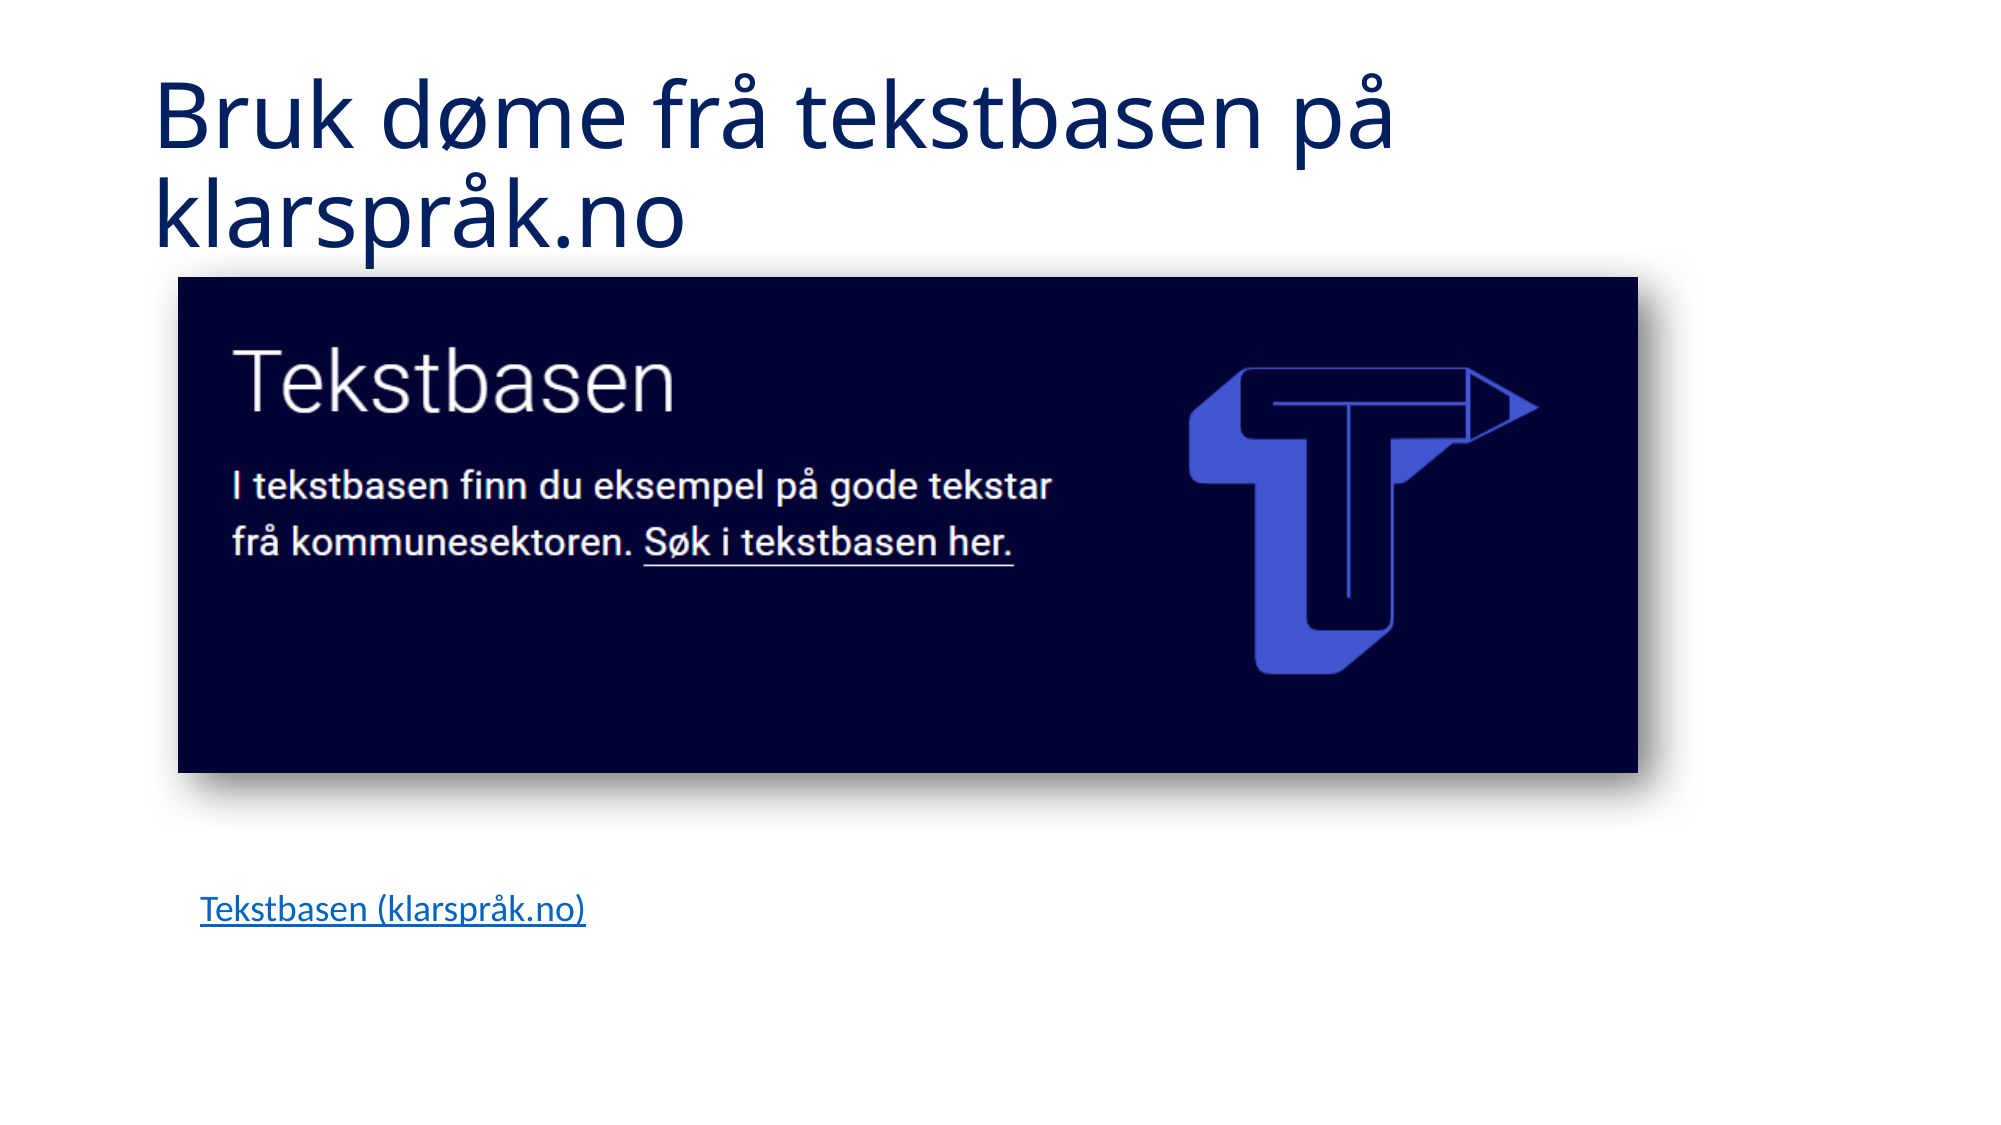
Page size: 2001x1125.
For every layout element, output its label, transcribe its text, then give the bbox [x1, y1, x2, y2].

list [178, 277, 1638, 773]
text_box Tekstbasen (klarspråk.no) [185, 877, 1186, 937]
title Bruk døme frå tekstbasen på klarspråk.no [137, 59, 1863, 278]
